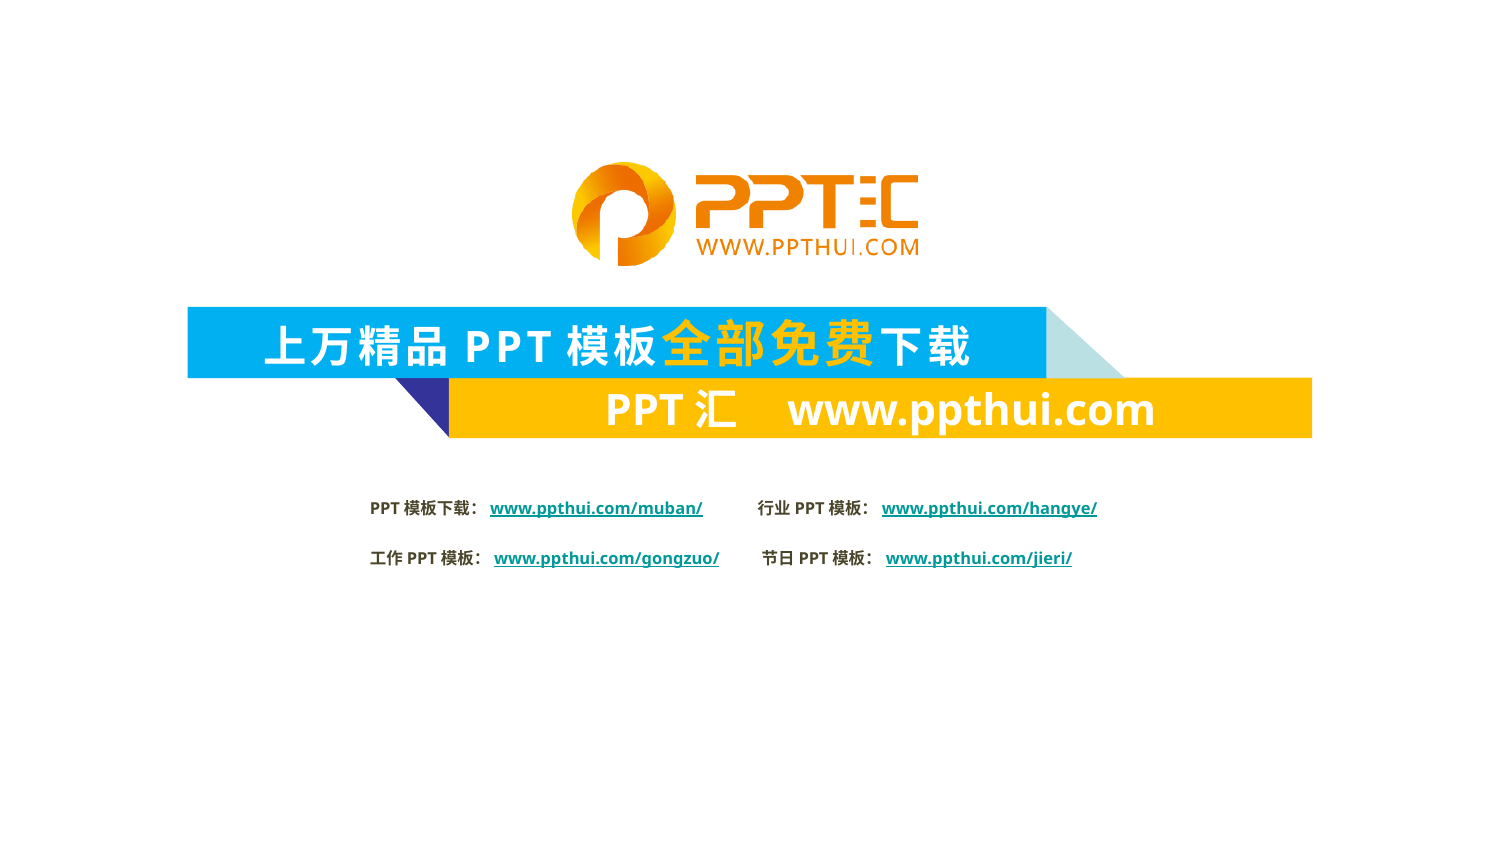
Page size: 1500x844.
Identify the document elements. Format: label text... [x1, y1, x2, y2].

text_box [1044, 304, 1128, 381]
text_box PPT模板下载：www.ppthui.com/muban/ 行业PPT模板：www.ppthui.com/hangye/ 工作PPT模板：www.ppthui.com/gongzuo/ 节日PPT模板：www.ppthui.com/jieri/ [358, 467, 1130, 624]
text_box [394, 380, 447, 439]
text_box 上万精品PPT模板全部免费下载 [186, 305, 1044, 380]
text_box PPT汇 www.ppthui.com [447, 376, 1314, 440]
picture [568, 119, 921, 296]
